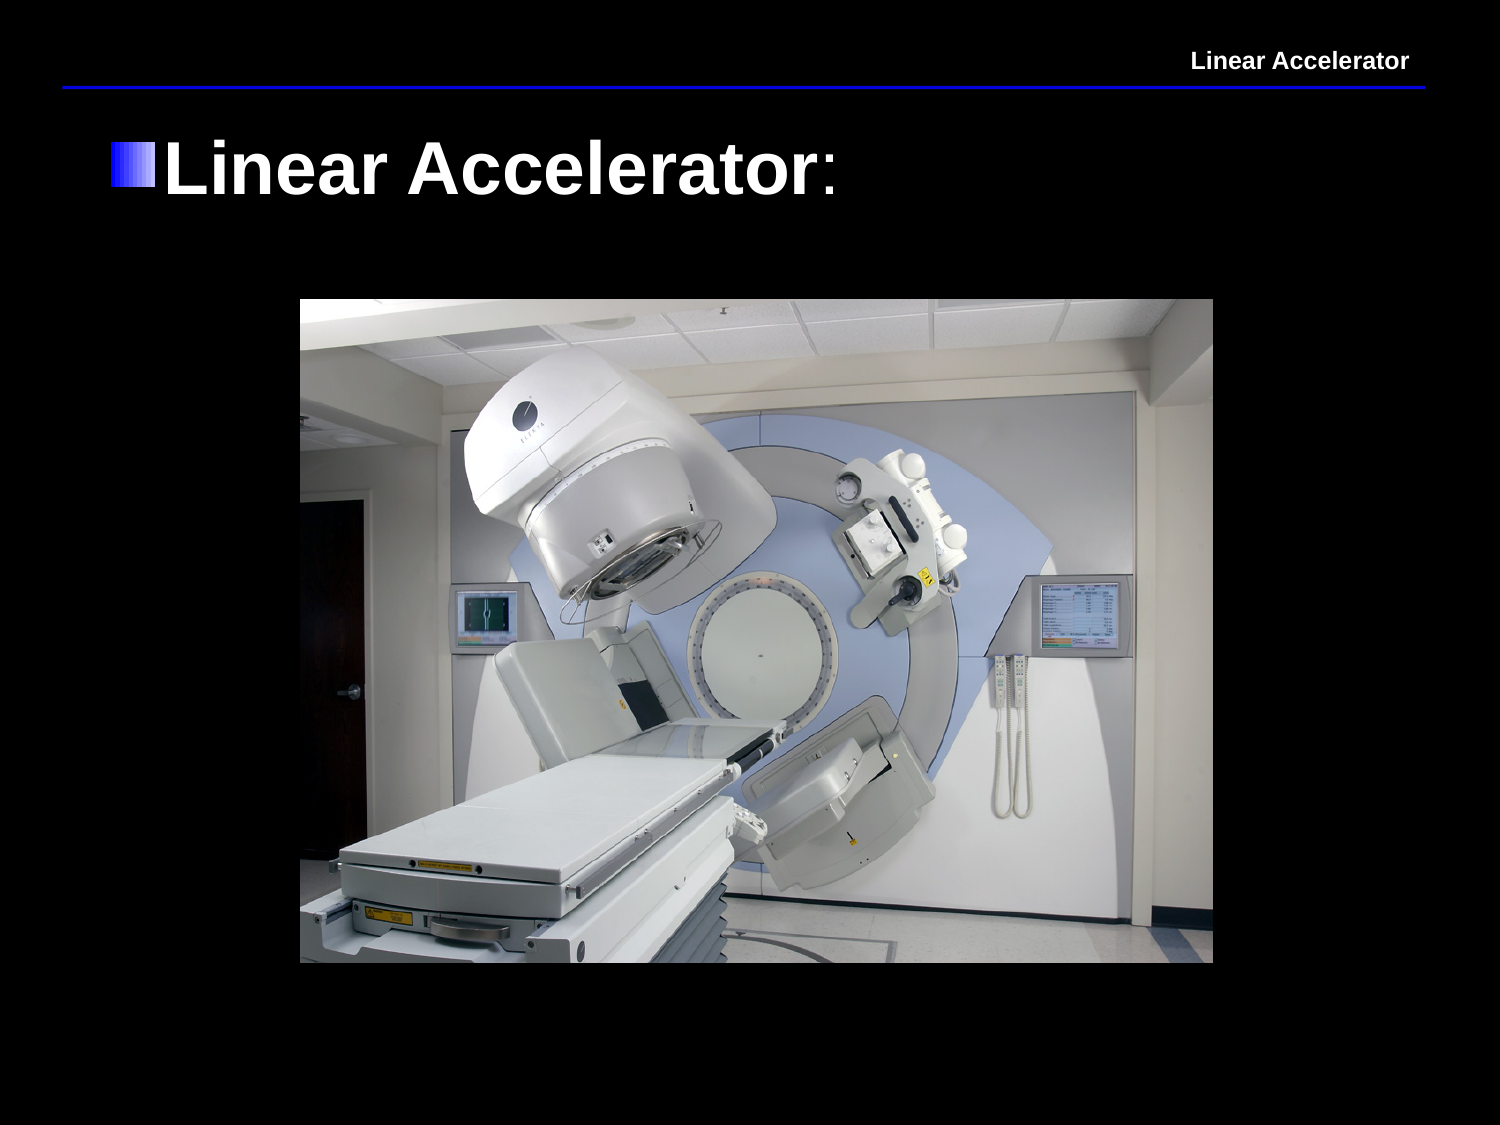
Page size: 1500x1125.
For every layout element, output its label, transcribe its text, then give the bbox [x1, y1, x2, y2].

text_box Linear Accelerator [74, 45, 1425, 75]
picture [107, 138, 160, 192]
picture [299, 299, 1213, 963]
text_box Linear Accelerator: [92, 112, 856, 218]
